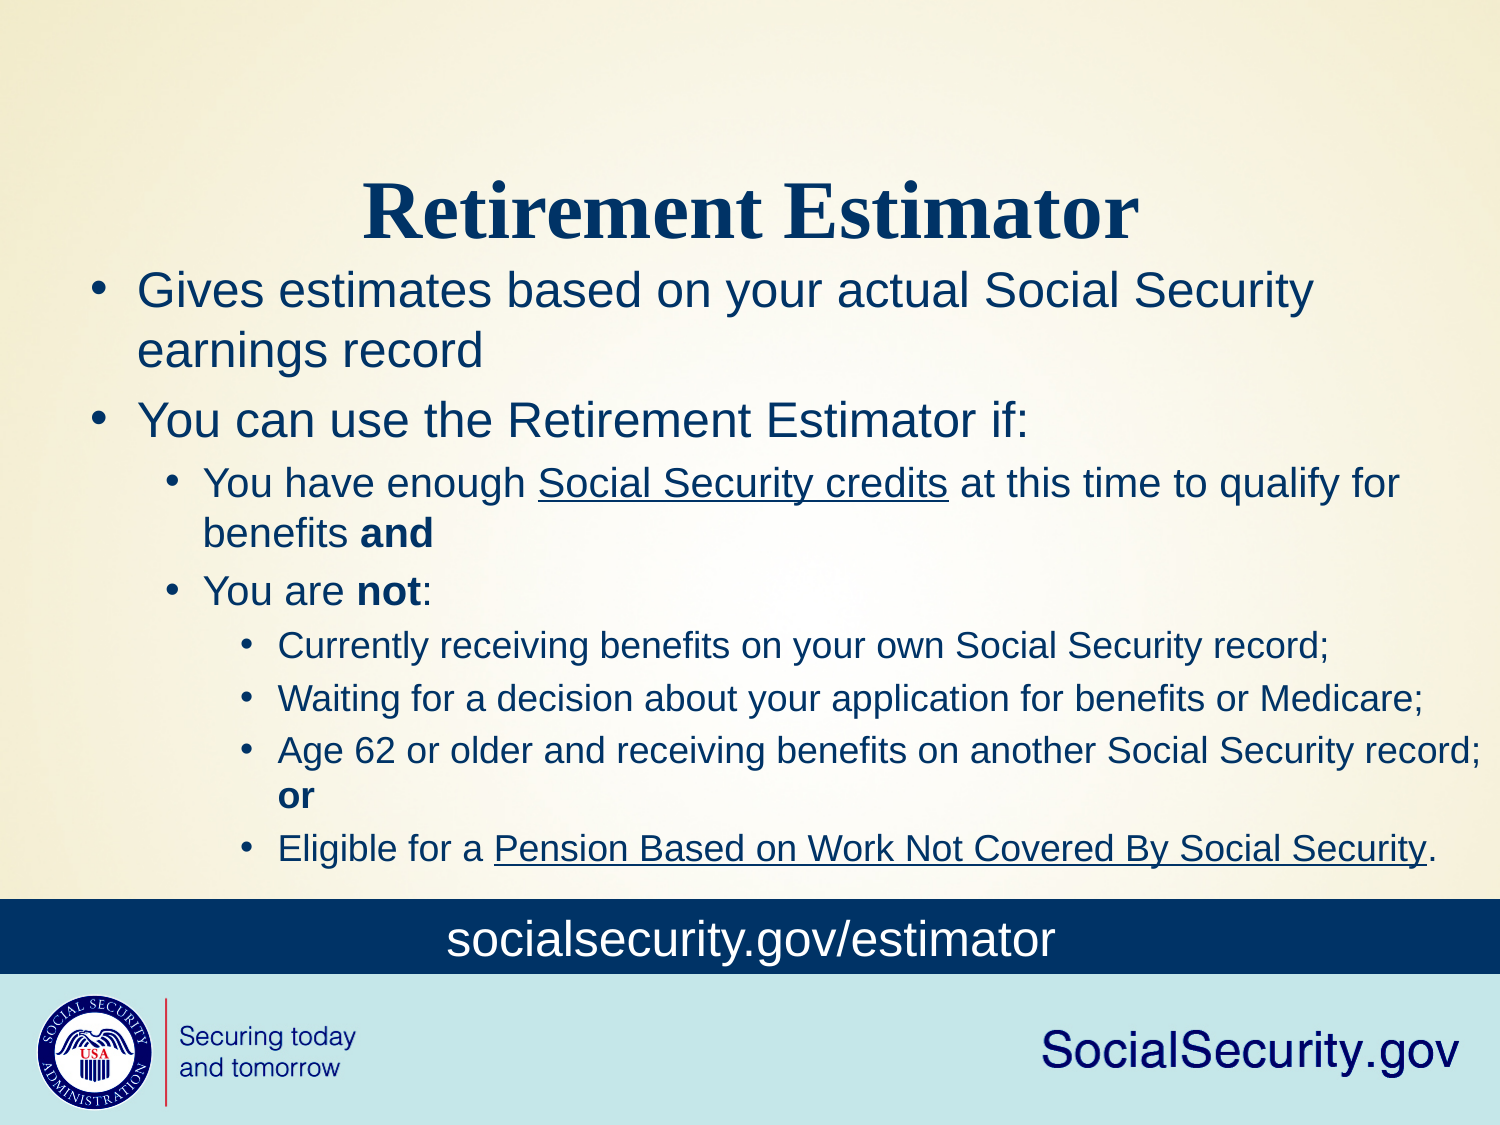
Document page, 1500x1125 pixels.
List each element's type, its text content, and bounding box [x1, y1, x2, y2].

picture [0, 0, 1500, 249]
title Retirement Estimator [45, 135, 1458, 249]
text_box socialsecurity.gov/estimator [0, 899, 1500, 974]
list Gives estimates based on your actual Social Security earnings record You can use the Retirement Estimator if: You have enough Social Security credits at this time to qualify for benefits and You are not: Currently receiving benefits on your own Social Security record; Waiting for a decision about your application for benefits or Medicare; Age 62 or older and receiving benefits on another Social Security record; or Eligible for a Pension Based on Work Not Covered By Social Security. [0, 249, 1500, 863]
picture [0, 974, 1500, 1125]
picture [0, 863, 1500, 899]
